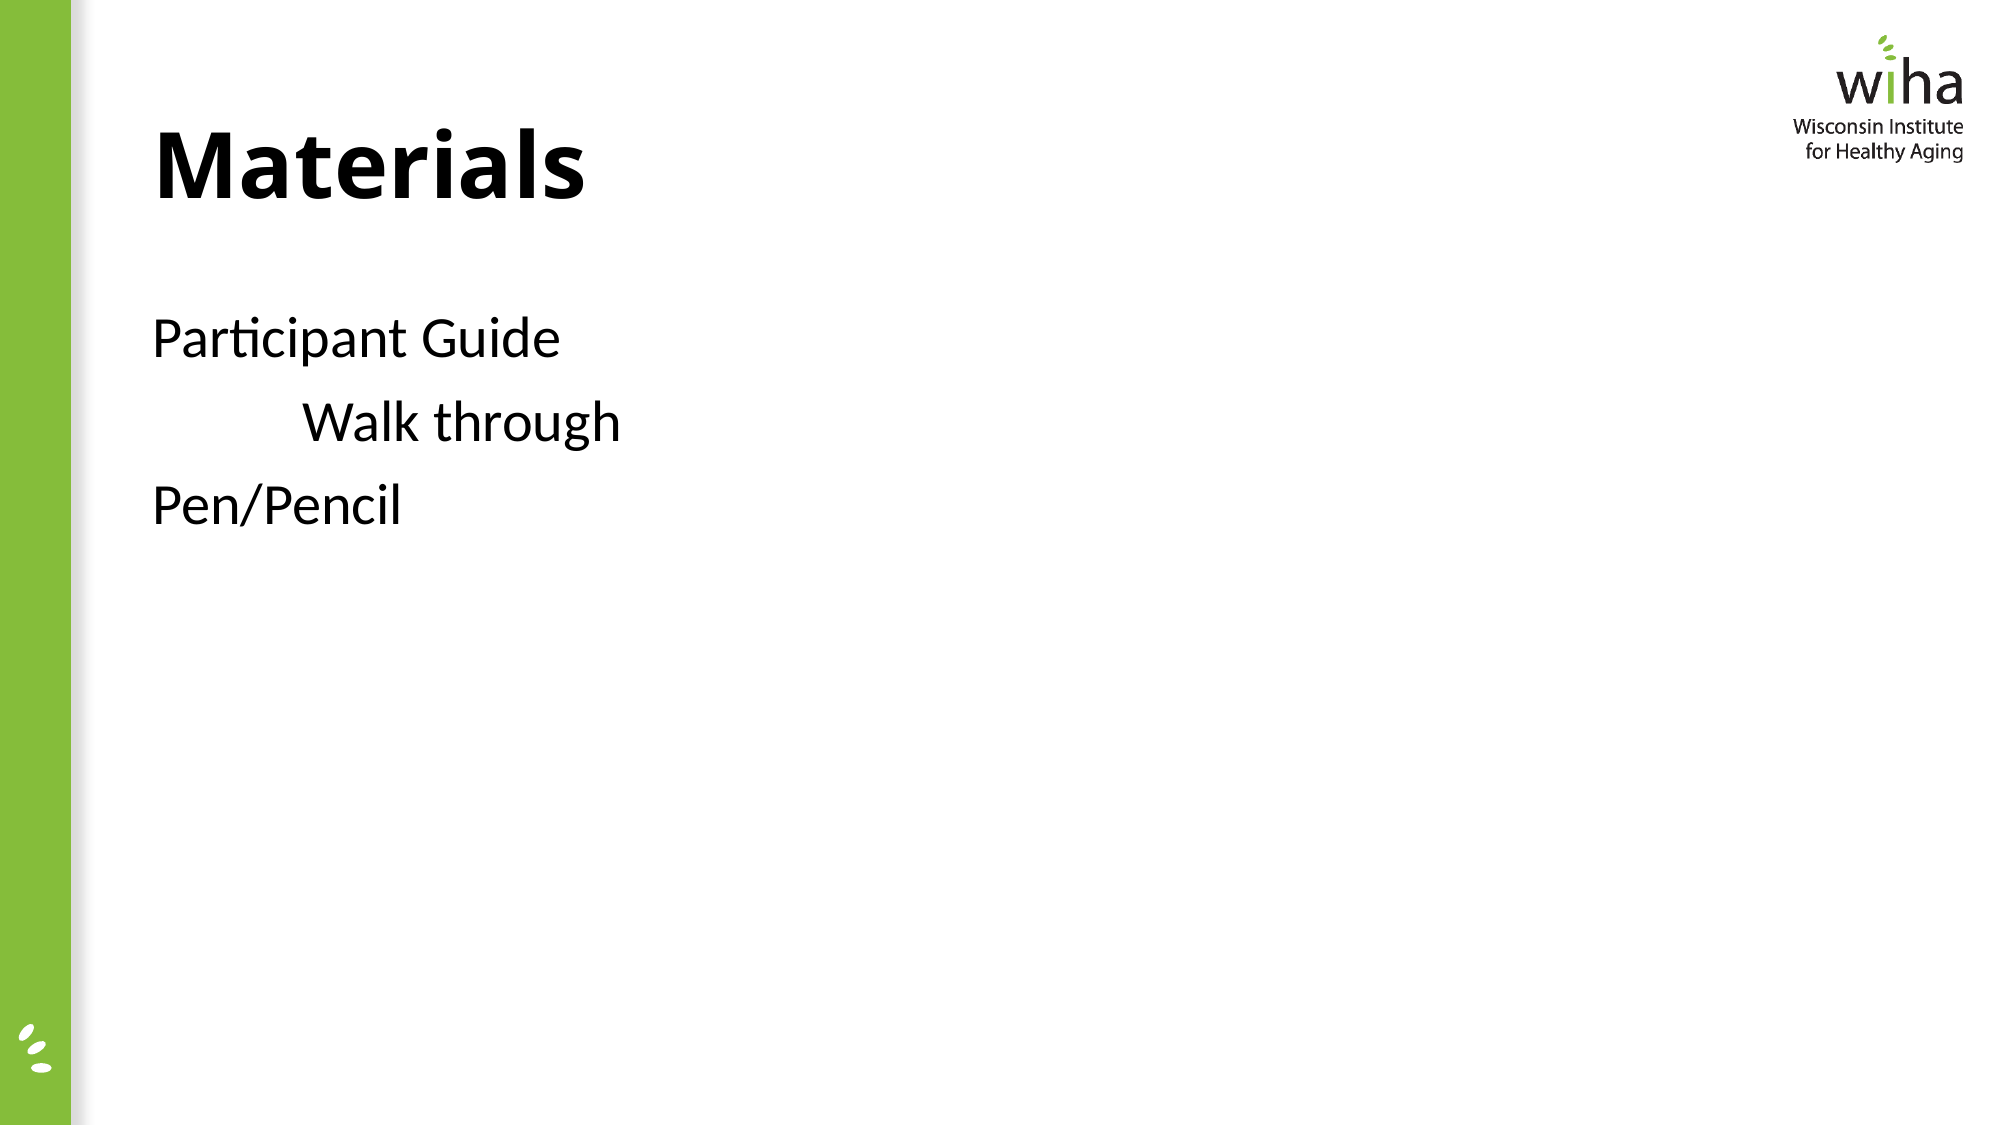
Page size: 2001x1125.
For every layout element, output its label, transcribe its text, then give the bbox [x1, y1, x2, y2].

title Materials [137, 59, 1863, 278]
list Participant Guide Walk through Pen/Pencil [137, 299, 1863, 1014]
picture [1793, 35, 1963, 163]
